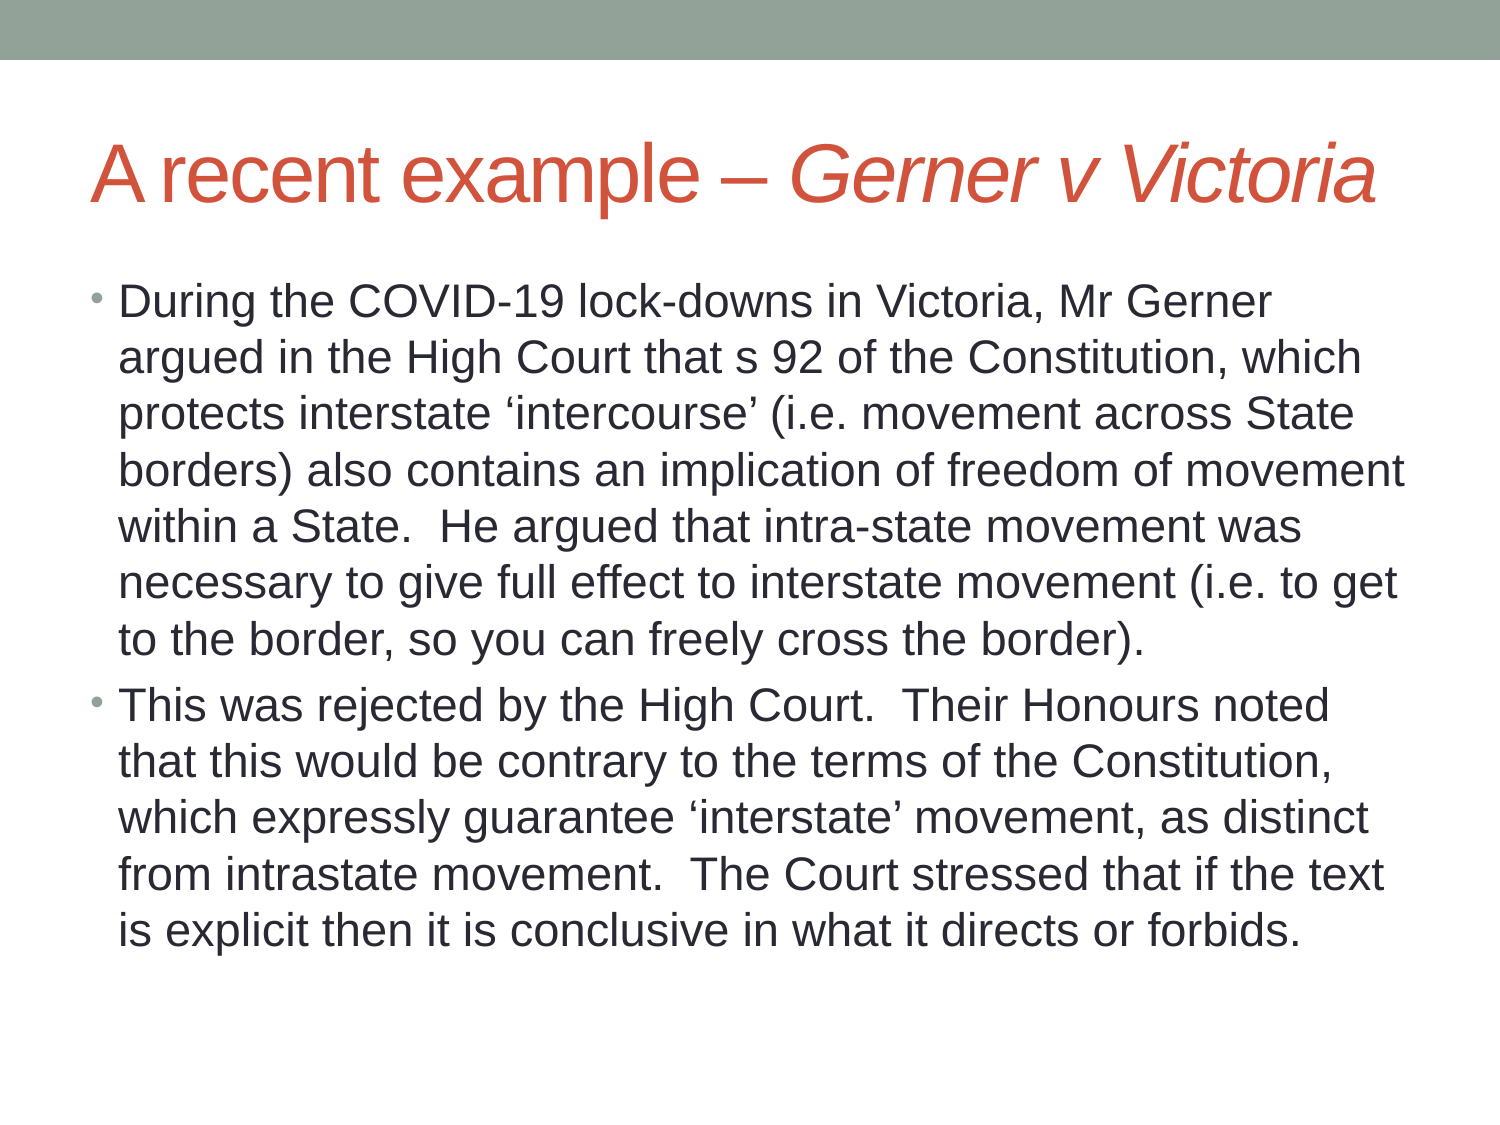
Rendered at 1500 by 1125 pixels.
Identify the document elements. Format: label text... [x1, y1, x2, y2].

title A recent example – Gerner v Victoria [75, 87, 1425, 250]
list During the COVID-19 lock-downs in Victoria, Mr Gerner argued in the High Court that s 92 of the Constitution, which protects interstate ‘intercourse’ (i.e. movement across State borders) also contains an implication of freedom of movement within a State. He argued that intra-state movement was necessary to give full effect to interstate movement (i.e. to get to the border, so you can freely cross the border). This was rejected by the High Court. Their Honours noted that this would be contrary to the terms of the Constitution, which expressly guarantee ‘interstate’ movement, as distinct from intrastate movement. The Court stressed that if the text is explicit then it is conclusive in what it directs or forbids. [75, 262, 1425, 1063]
